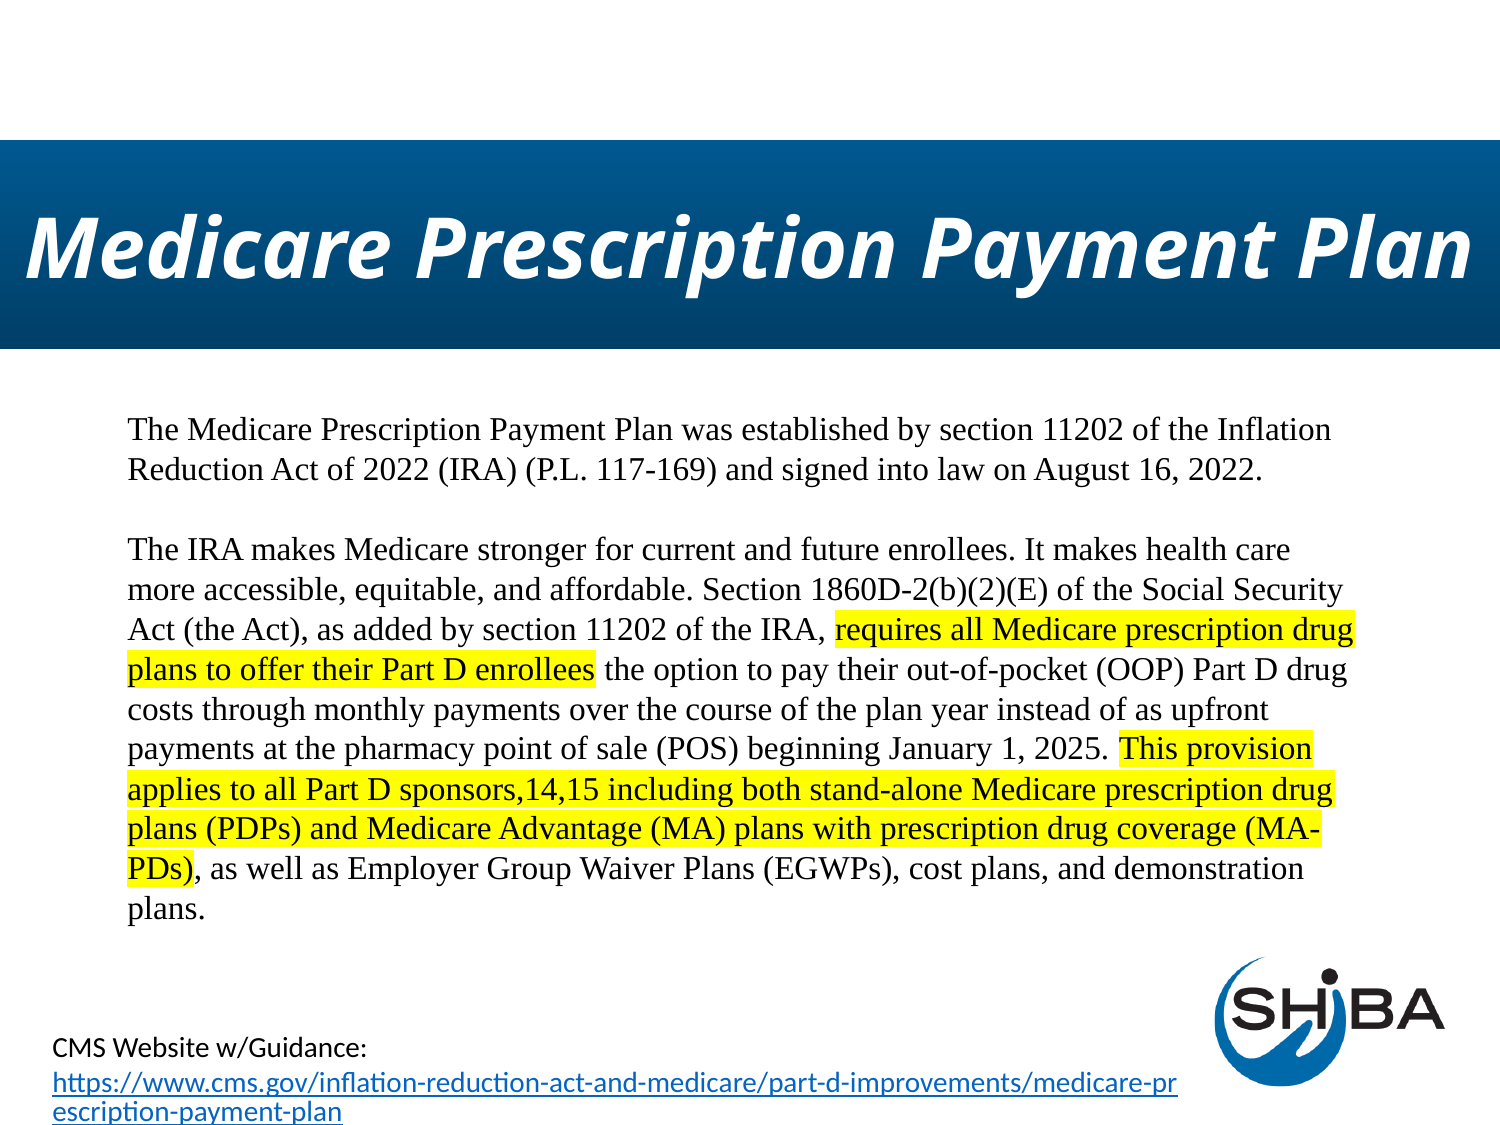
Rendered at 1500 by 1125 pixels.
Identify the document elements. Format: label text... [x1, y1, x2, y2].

picture [1212, 955, 1446, 1087]
text_box The Medicare Prescription Payment Plan was established by section 11202 of the Inflation Reduction Act of 2022 (IRA) (P.L. 117-169) and signed into law on August 16, 2022. The IRA makes Medicare stronger for current and future enrollees. It makes health care more accessible, equitable, and affordable. Section 1860D-2(b)(2)(E) of the Social Security Act (the Act), as added by section 11202 of the IRA, requires all Medicare prescription drug plans to offer their Part D enrollees the option to pay their out-of-pocket (OOP) Part D drug costs through monthly payments over the course of the plan year instead of as upfront payments at the pharmacy point of sale (POS) beginning January 1, 2025. This provision applies to all Part D sponsors,14,15 including both stand-alone Medicare prescription drug plans (PDPs) and Medicare Advantage (MA) plans with prescription drug coverage (MA-PDs), as well as Employer Group Waiver Plans (EGWPs), cost plans, and demonstration plans. [112, 399, 1375, 934]
text_box CMS Website w/Guidance: https://www.cms.gov/inflation-reduction-act-and-medicare/part-d-improvements/medicare-prescription-payment-plan [37, 1021, 1200, 1106]
text_box Medicare Prescription Payment Plan [0, 140, 1500, 350]
